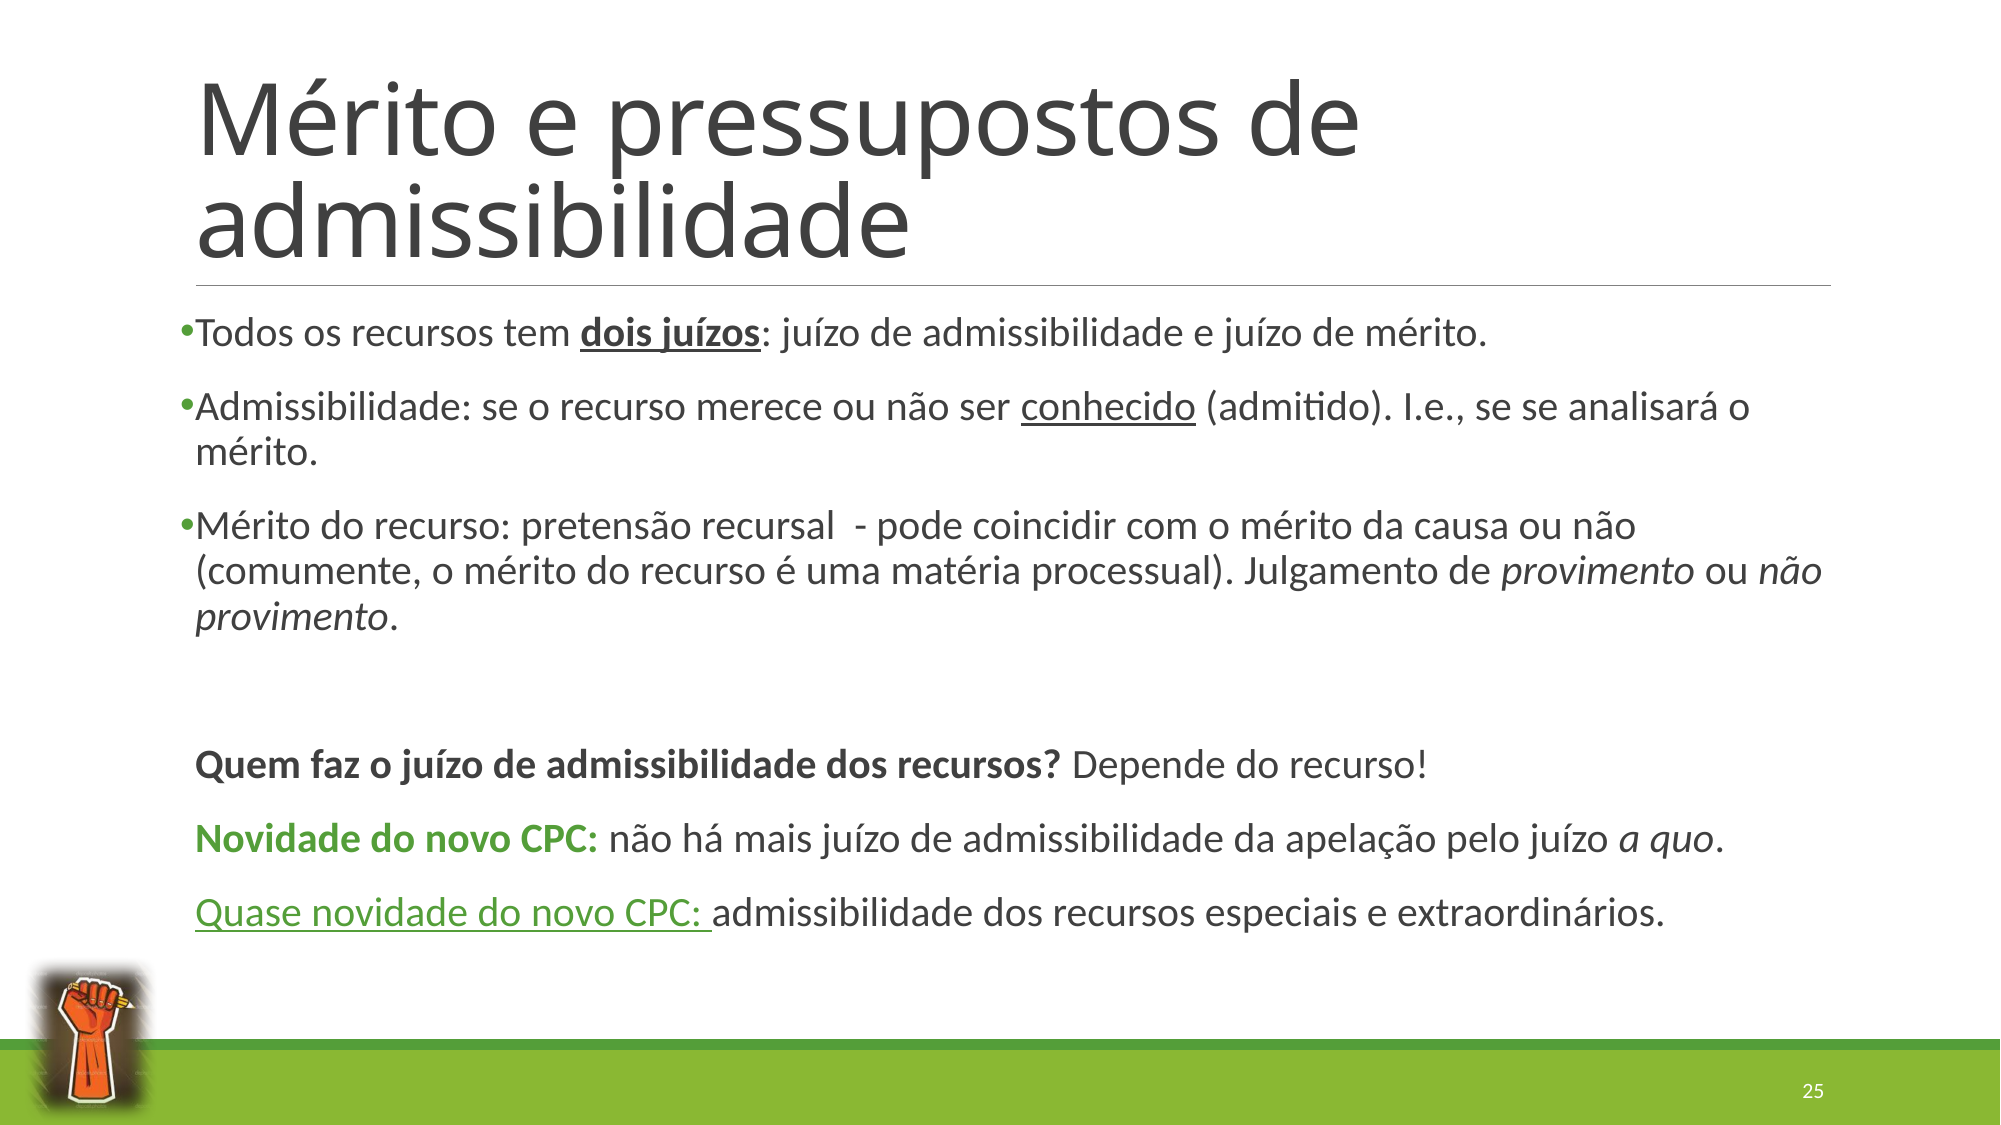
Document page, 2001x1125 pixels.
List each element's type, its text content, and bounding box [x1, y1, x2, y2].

slide_number 25 [1624, 1059, 1840, 1120]
picture [22, 955, 160, 1125]
title Mérito e pressupostos de admissibilidade [180, 47, 1885, 285]
list Todos os recursos tem dois juízos: juízo de admissibilidade e juízo de mérito. Admissibilidade: se o recurso merece ou não ser conhecido (admitido). I.e., se se analisará o mérito. Mérito do recurso: pretensão recursal - pode coincidir com o mérito da causa ou não (comumente, o mérito do recurso é uma matéria processual). Julgamento de provimento ou não provimento. Quem faz o juízo de admissibilidade dos recursos? Depende do recurso! Novidade do novo CPC: não há mais juízo de admissibilidade da apelação pelo juízo a quo. Quase novidade do novo CPC: admissibilidade dos recursos especiais e extraordinários. [180, 302, 1830, 963]
